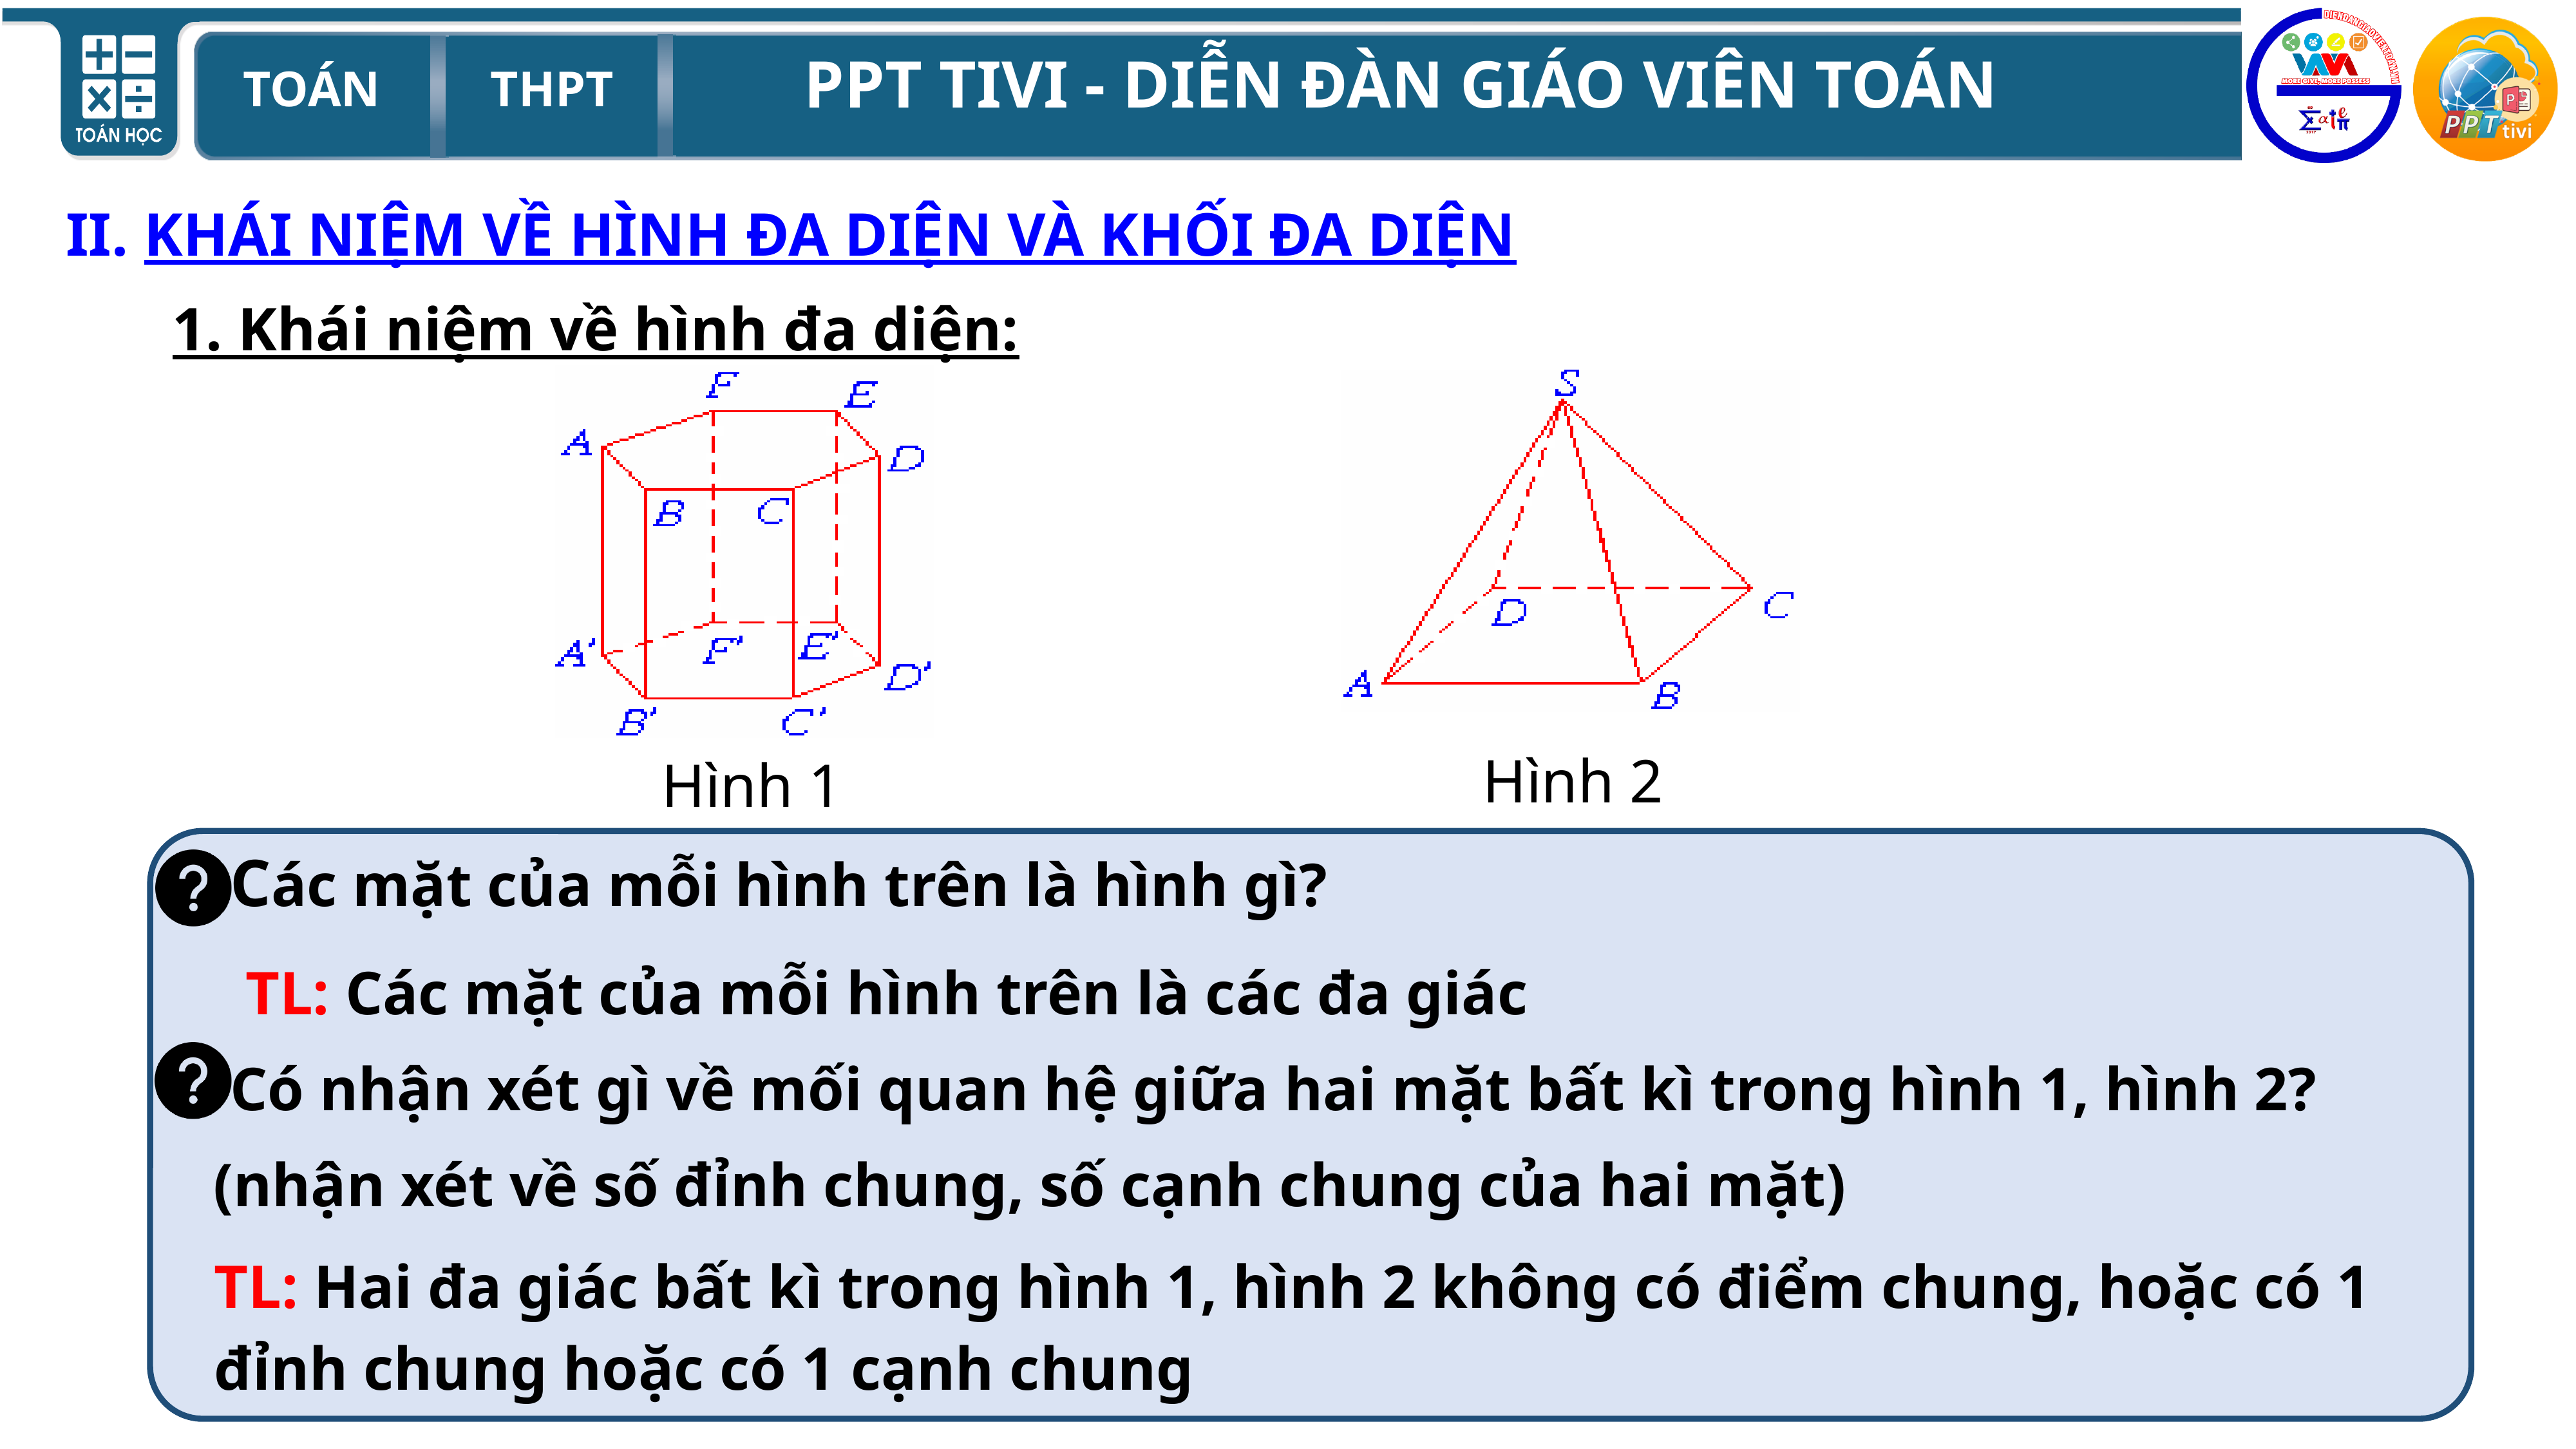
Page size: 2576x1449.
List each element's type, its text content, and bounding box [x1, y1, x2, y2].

picture [2246, 48, 2401, 163]
picture [1341, 370, 1800, 712]
picture [2412, 48, 2558, 162]
text_box TL: Hai đa giác bất kì trong hình 1, hình 2 không có điểm chung, hoặc có 1 đỉnh chung hoặc có 1 cạnh chung [205, 1234, 2459, 1406]
picture [144, 839, 242, 936]
picture [555, 365, 934, 738]
picture [2, 48, 2242, 160]
text_box TL: Các mặt của mỗi hình trên là các đa giác [220, 940, 1539, 1030]
text_box Các mặt của mỗi hình trên là hình gì? [204, 837, 1513, 924]
text_box [0, 0, 2576, 48]
picture [144, 1032, 242, 1129]
text_box [150, 831, 2472, 1419]
text_box II. KHÁI NIỆM VỀ HÌNH ĐA DIỆN VÀ KHỐI ĐA DIỆN [56, 181, 1643, 272]
text_box 1. Khái niệm về hình đa diện: [162, 276, 1495, 368]
text_box Hình 1 [652, 743, 910, 824]
text_box Hình 2 [1473, 739, 1731, 820]
text_box Có nhận xét gì về mối quan hệ giữa hai mặt bất kì trong hình 1, hình 2? (nhận xét về số đỉnh chung, số cạnh chung của hai mặt) [204, 1030, 2459, 1224]
